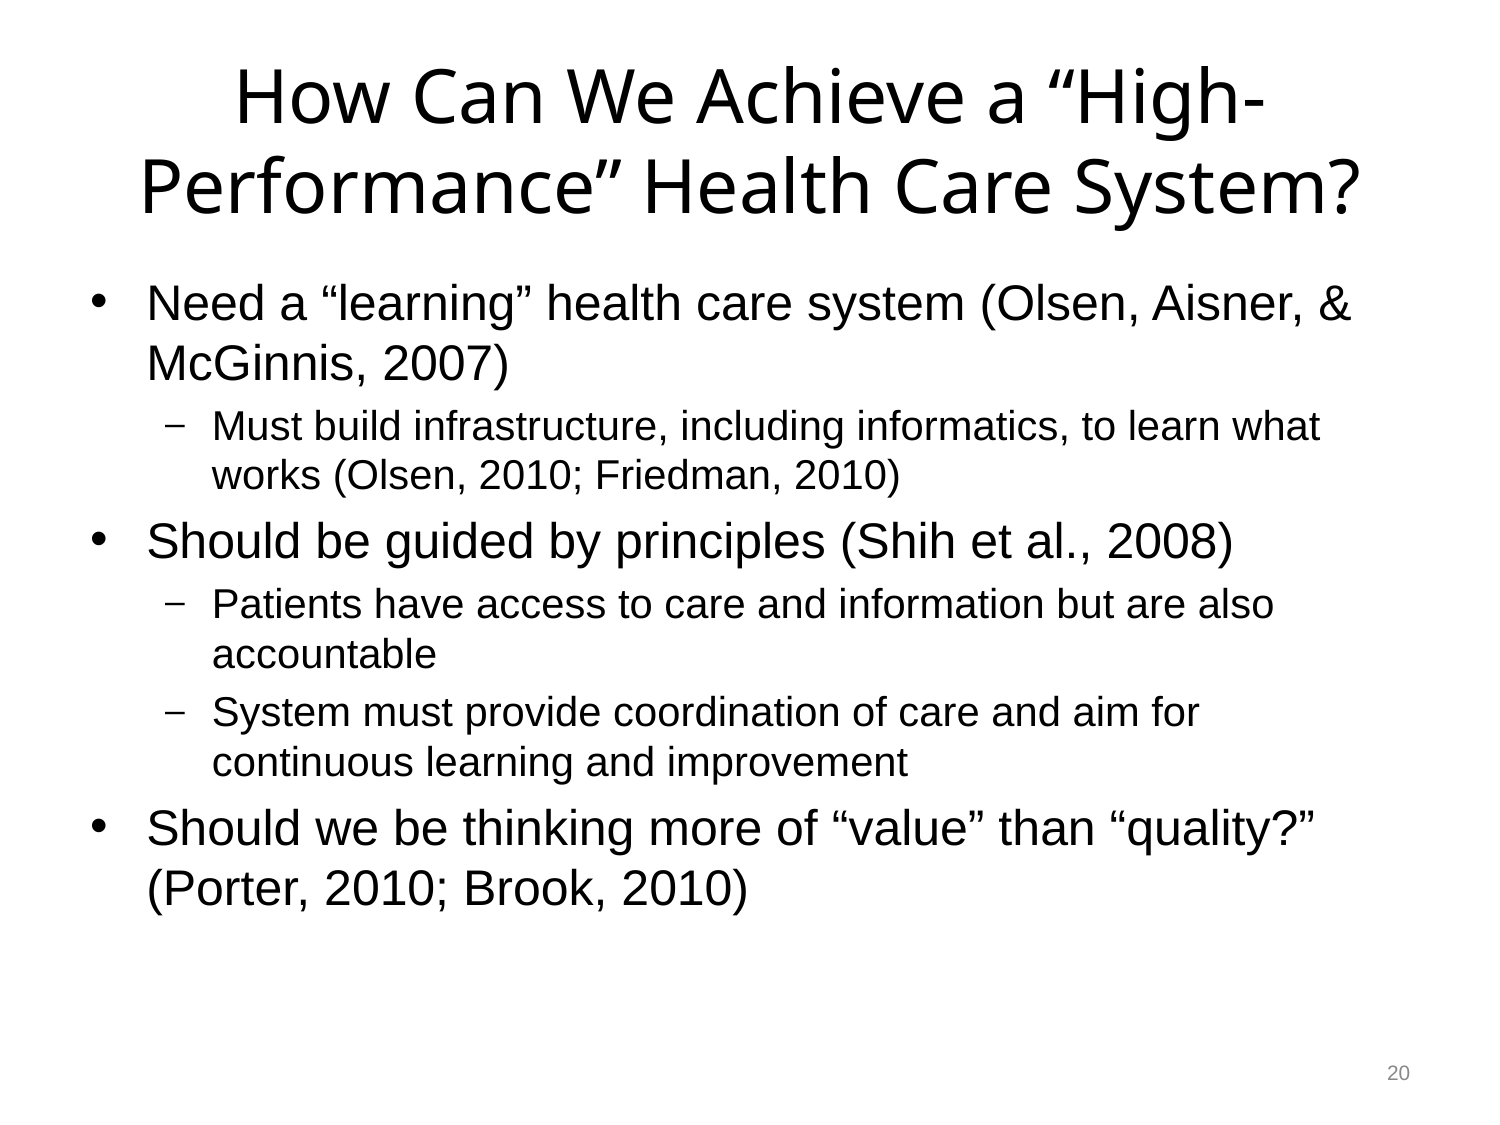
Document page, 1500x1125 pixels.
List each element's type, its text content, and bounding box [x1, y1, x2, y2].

title How Can We Achieve a “High-Performance” Health Care System? [67, 45, 1433, 233]
slide_number 20 [1341, 1027, 1425, 1118]
list Need a “learning” health care system (Olsen, Aisner, & McGinnis, 2007) Must build infrastructure, including informatics, to learn what works (Olsen, 2010; Friedman, 2010) Should be guided by principles (Shih et al., 2008) Patients have access to care and information but are also accountable System must provide coordination of care and aim for continuous learning and improvement Should we be thinking more of “value” than “quality?” (Porter, 2010; Brook, 2010) [75, 262, 1425, 1013]
